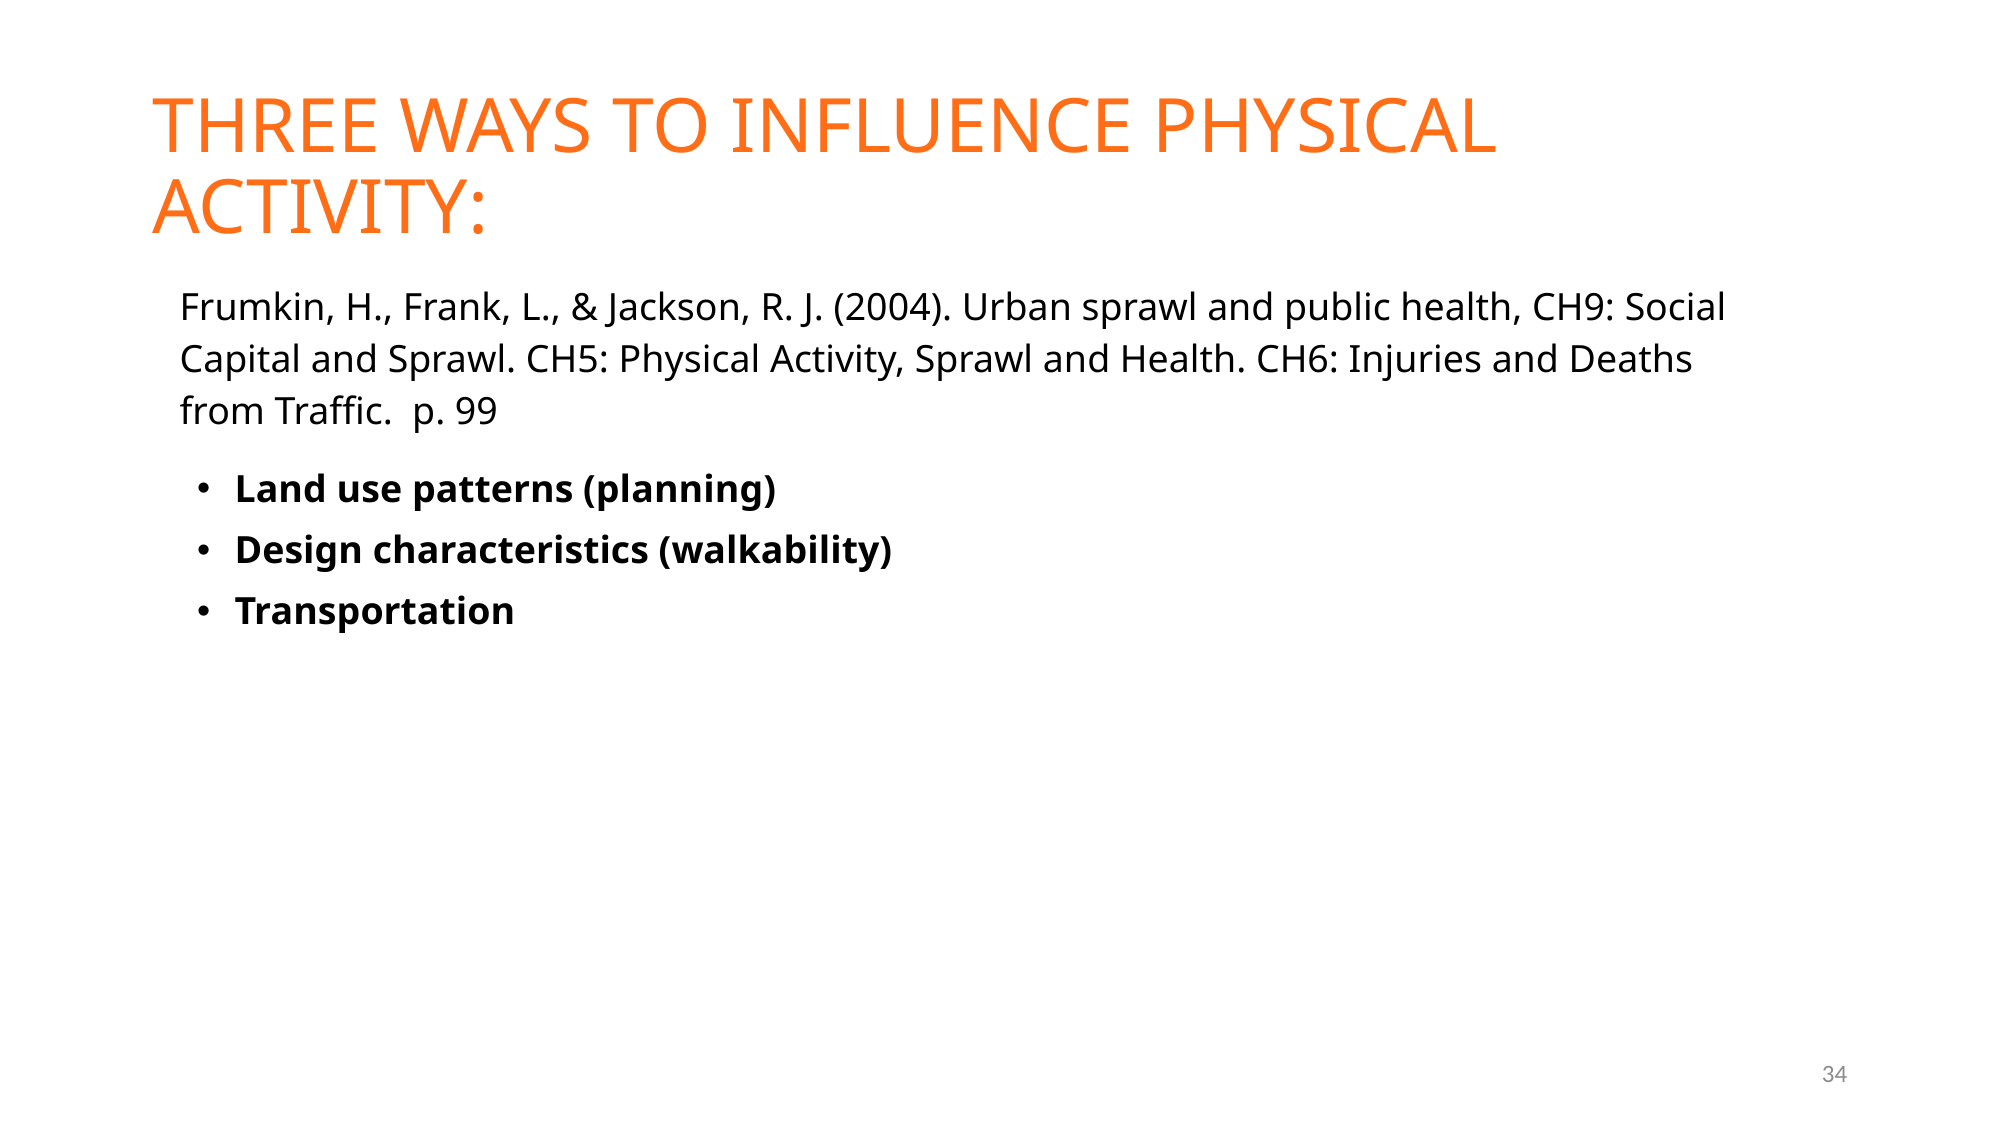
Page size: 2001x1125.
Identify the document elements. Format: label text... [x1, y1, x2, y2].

title Three ways to influence Physical activity: [137, 59, 1863, 278]
text_box Frumkin, H., Frank, L., & Jackson, R. J. (2004). Urban sprawl and public health, CH9: Social Capital and Sprawl. CH5: Physical Activity, Sprawl and Health. CH6: Injuries and Deaths from Traffic. p. 99 [164, 269, 1769, 440]
list Land use patterns (planning) Design characteristics (walkability) Transportation [182, 462, 1908, 1125]
slide_number 34 [1412, 1042, 1863, 1103]
